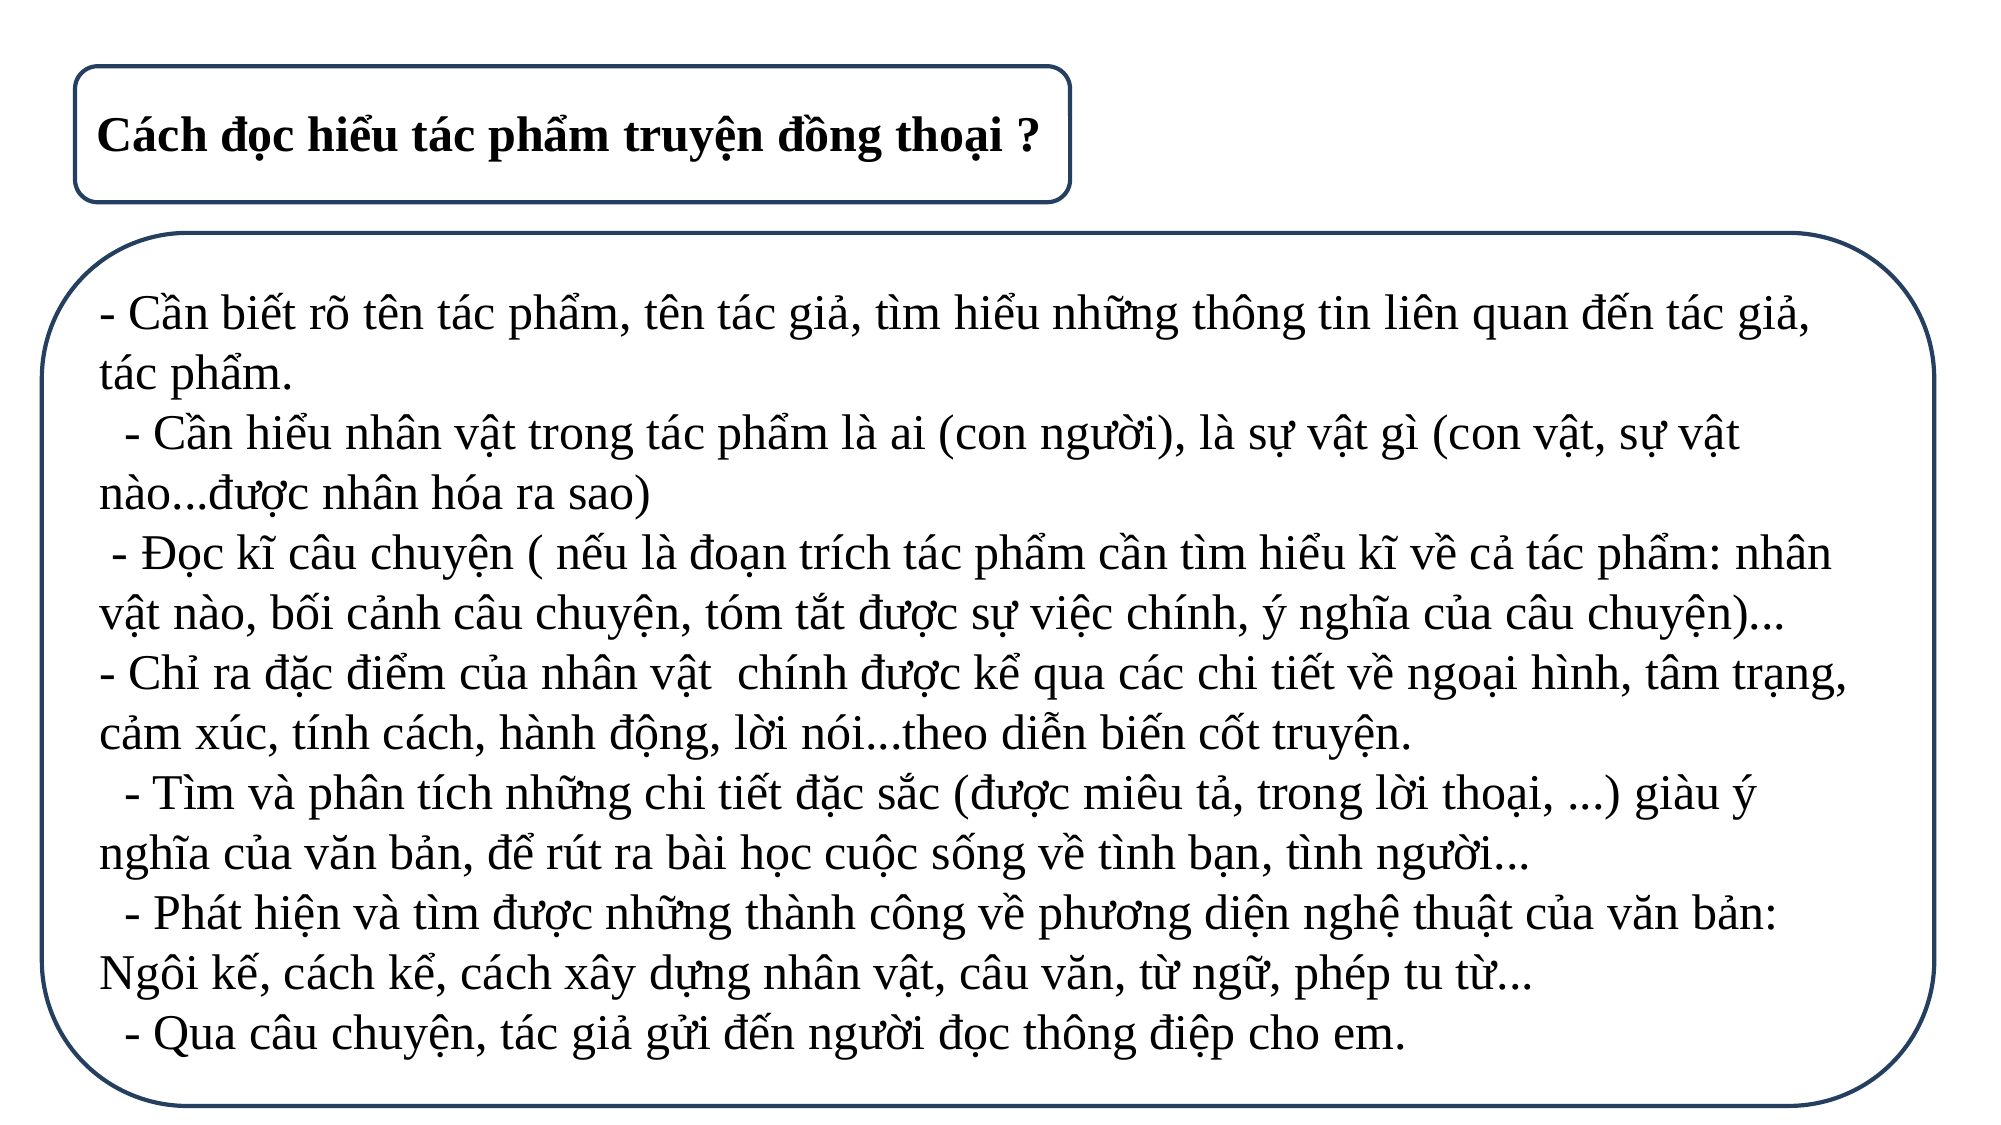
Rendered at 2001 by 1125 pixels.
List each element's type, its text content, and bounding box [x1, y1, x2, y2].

text_box Cách đọc hiểu tác phẩm truyện đồng thoại ? [75, 66, 1071, 203]
text_box - Cần biết rõ tên tác phẩm, tên tác giả, tìm hiểu những thông tin liên quan đến tác giả, tác phẩm. - Cần hiểu nhân vật trong tác phẩm là ai (con người), là sự vật gì (con vật, sự vật nào...được nhân hóa ra sao) - Đọc kĩ câu chuyện ( nếu là đoạn trích tác phẩm cần tìm hiểu kĩ về cả tác phẩm: nhân vật nào, bối cảnh câu chuyện, tóm tắt được sự việc chính, ý nghĩa của câu chuyện)... - Chỉ ra đặc điểm của nhân vật chính được kể qua các chi tiết về ngoại hình, tâm trạng, cảm xúc, tính cách, hành động, lời nói...theo diễn biến cốt truyện. - Tìm và phân tích những chi tiết đặc sắc (được miêu tả, trong lời thoại, ...) giàu ý nghĩa của văn bản, để rút ra bài học cuộc sống về tình bạn, tình người... - Phát hiện và tìm được những thành công về phương diện nghệ thuật của văn bản: Ngôi kế, cách kể, cách xây dựng nhân vật, câu văn, từ ngữ, phép tu từ... - Qua câu chuyện, tác giả gửi đến người đọc thông điệp cho em. [41, 232, 1935, 1106]
